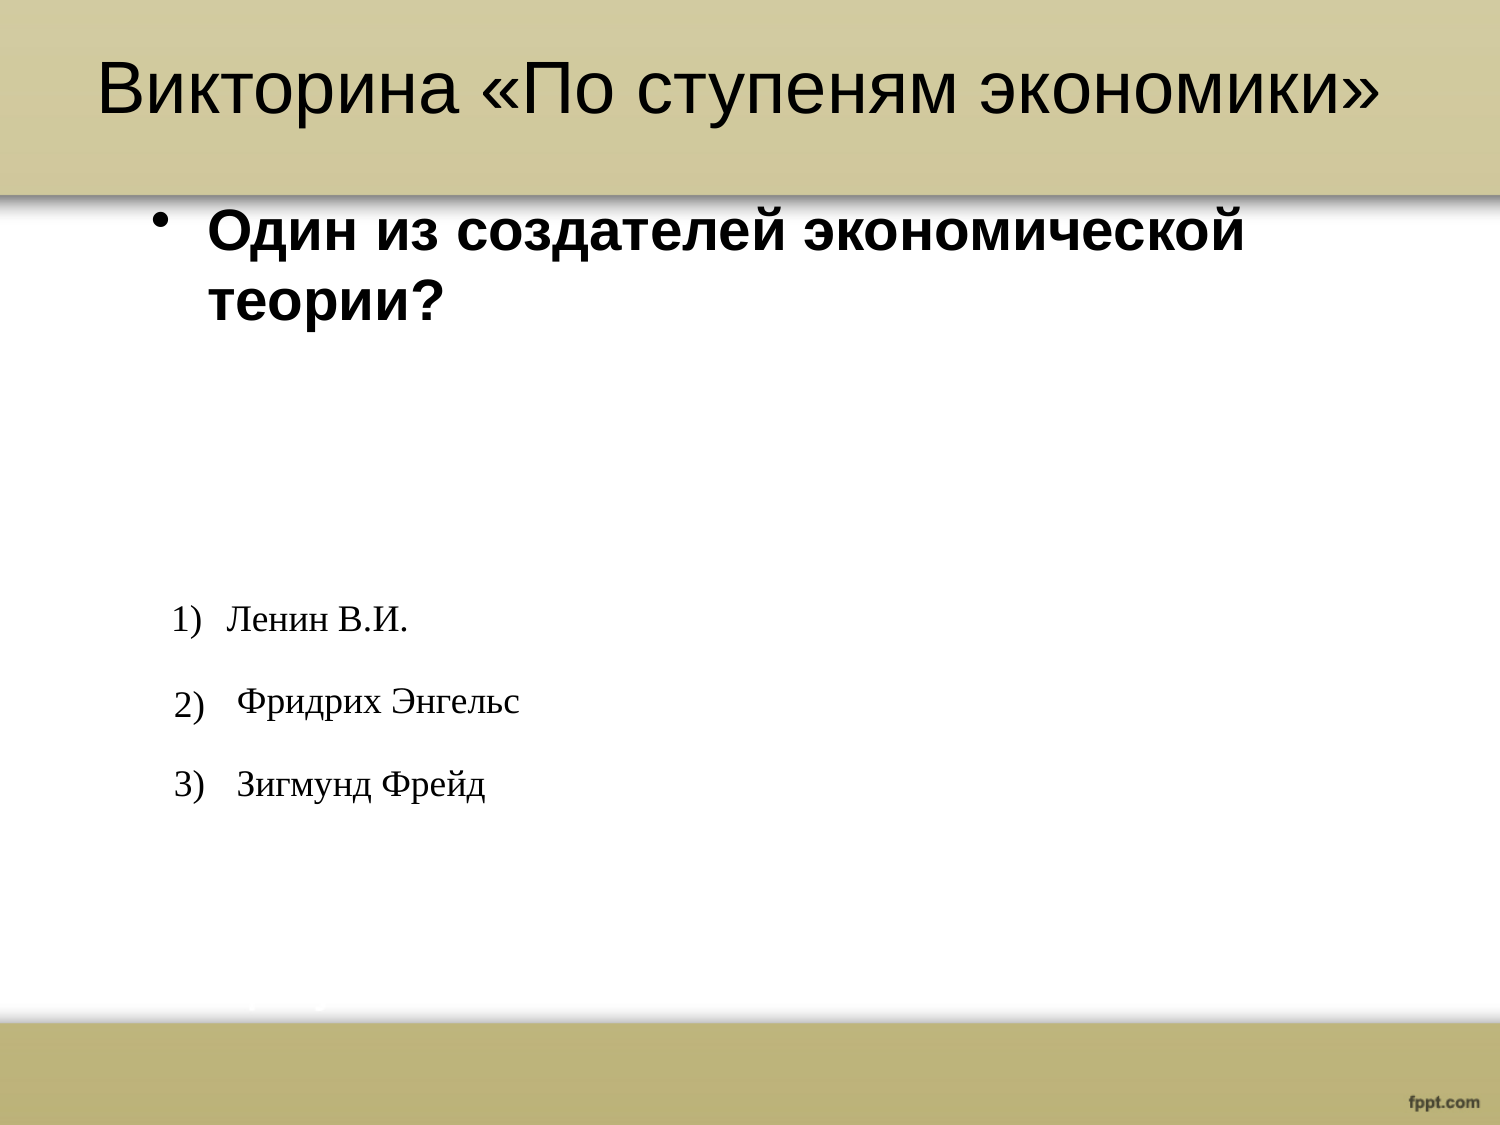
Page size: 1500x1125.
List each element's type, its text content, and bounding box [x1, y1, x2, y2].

text_box 1) [156, 586, 218, 646]
text_box Фридрих Энгельс [222, 668, 536, 729]
text_box 2) [159, 672, 221, 733]
text_box 3) [159, 751, 221, 812]
text_box Зигмунд Фрейд [221, 751, 501, 812]
picture [0, 0, 1500, 1125]
text_box Ленин В.И. [218, 586, 507, 646]
list Один из создателей экономической теории? [135, 184, 1436, 421]
title Викторина «По ступеням экономики» [64, 30, 1416, 138]
